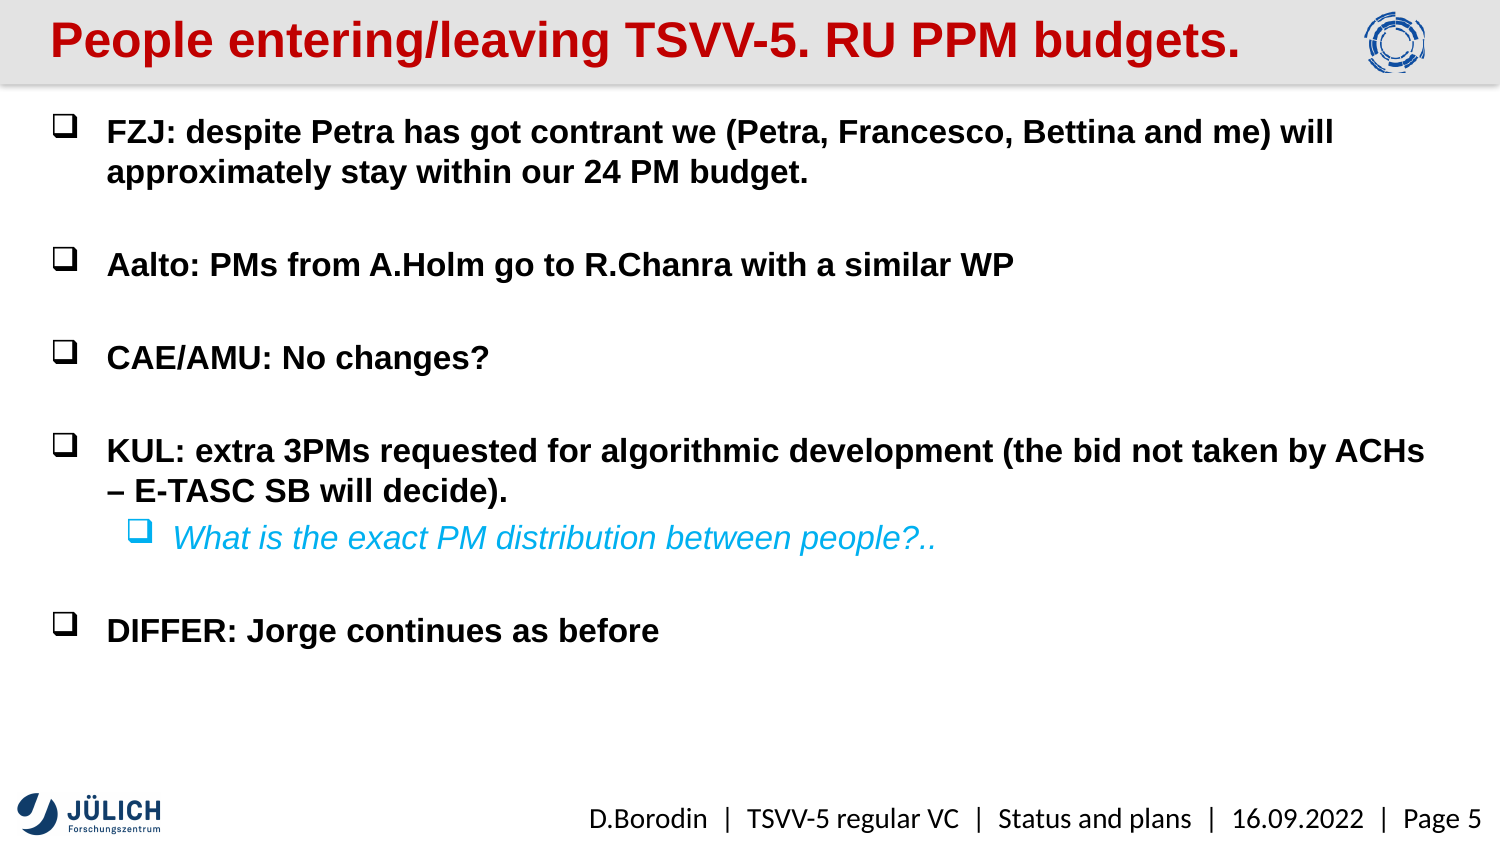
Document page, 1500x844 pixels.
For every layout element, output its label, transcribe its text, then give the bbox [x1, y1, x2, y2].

list FZJ: despite Petra has got contrant we (Petra, Francesco, Bettina and me) will approximately stay within our 24 PM budget. Aalto: PMs from A.Holm go to R.Chanra with a similar WP CAE/AMU: No changes? KUL: extra 3PMs requested for algorithmic development (the bid not taken by ACHs – E-TASC SB will decide). What is the exact PM distribution between people?.. DIFFER: Jorge continues as before [35, 102, 1447, 788]
picture [17, 792, 161, 836]
text_box People entering/leaving TSVV-5. RU PPM budgets. [35, 0, 1382, 135]
